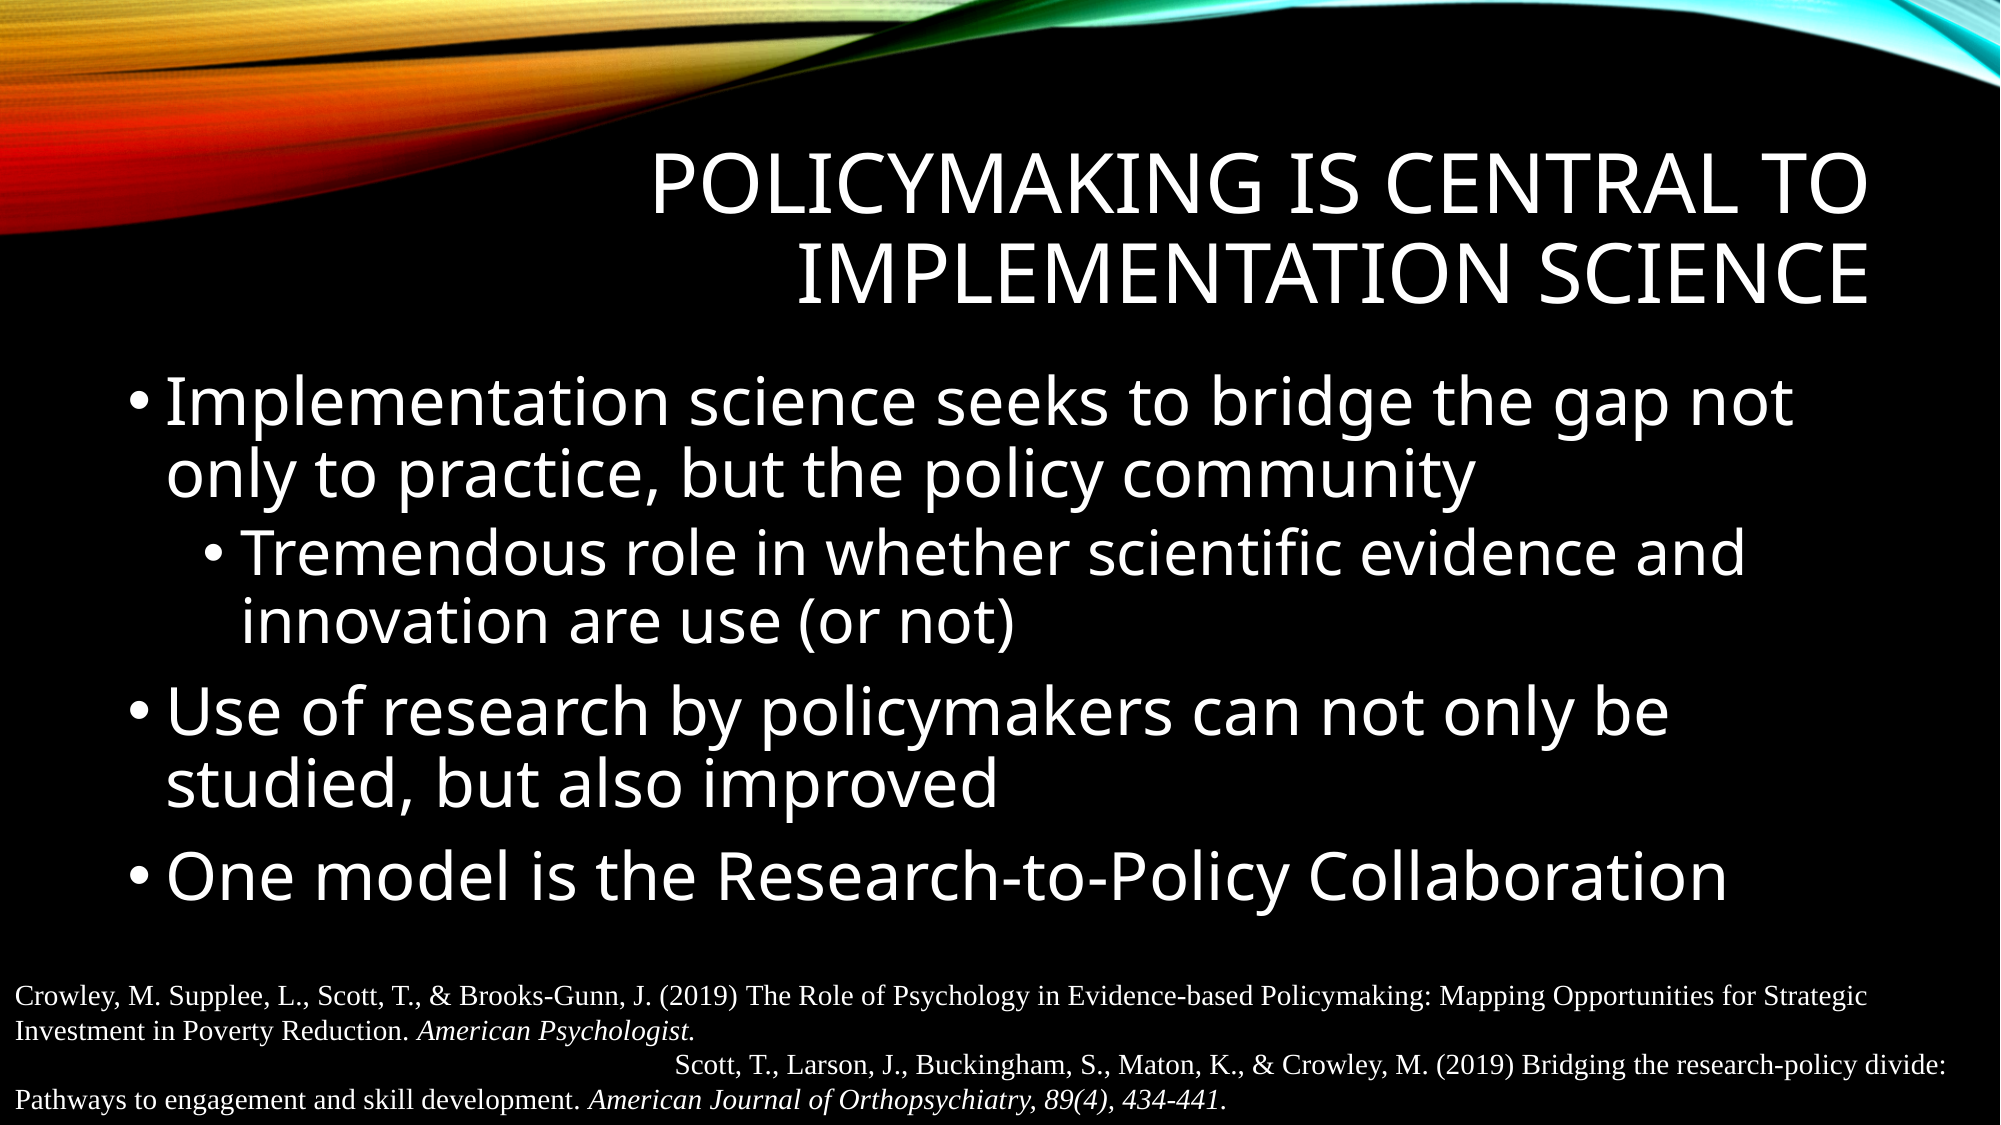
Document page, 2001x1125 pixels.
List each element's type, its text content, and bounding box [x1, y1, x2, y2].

list Implementation science seeks to bridge the gap not only to practice, but the policy community Tremendous role in whether scientific evidence and innovation are use (or not) Use of research by policymakers can not only be studied, but also improved One model is the Research-to-Policy Collaboration [112, 360, 1888, 968]
text_box Crowley, M. Supplee, L., Scott, T., & Brooks-Gunn, J. (2019) The Role of Psychology in Evidence-based Policymaking: Mapping Opportunities for Strategic Investment in Poverty Reduction. American Psychologist. Scott, T., Larson, J., Buckingham, S., Maton, K., & Crowley, M. (2019) Bridging the research-policy divide: Pathways to engagement and skill development. American Journal of Orthopsychiatry, 89(4), 434-441. [0, 968, 2000, 1123]
picture [0, 0, 2000, 237]
title Policymaking is Central to Implementation Science [474, 125, 1888, 338]
